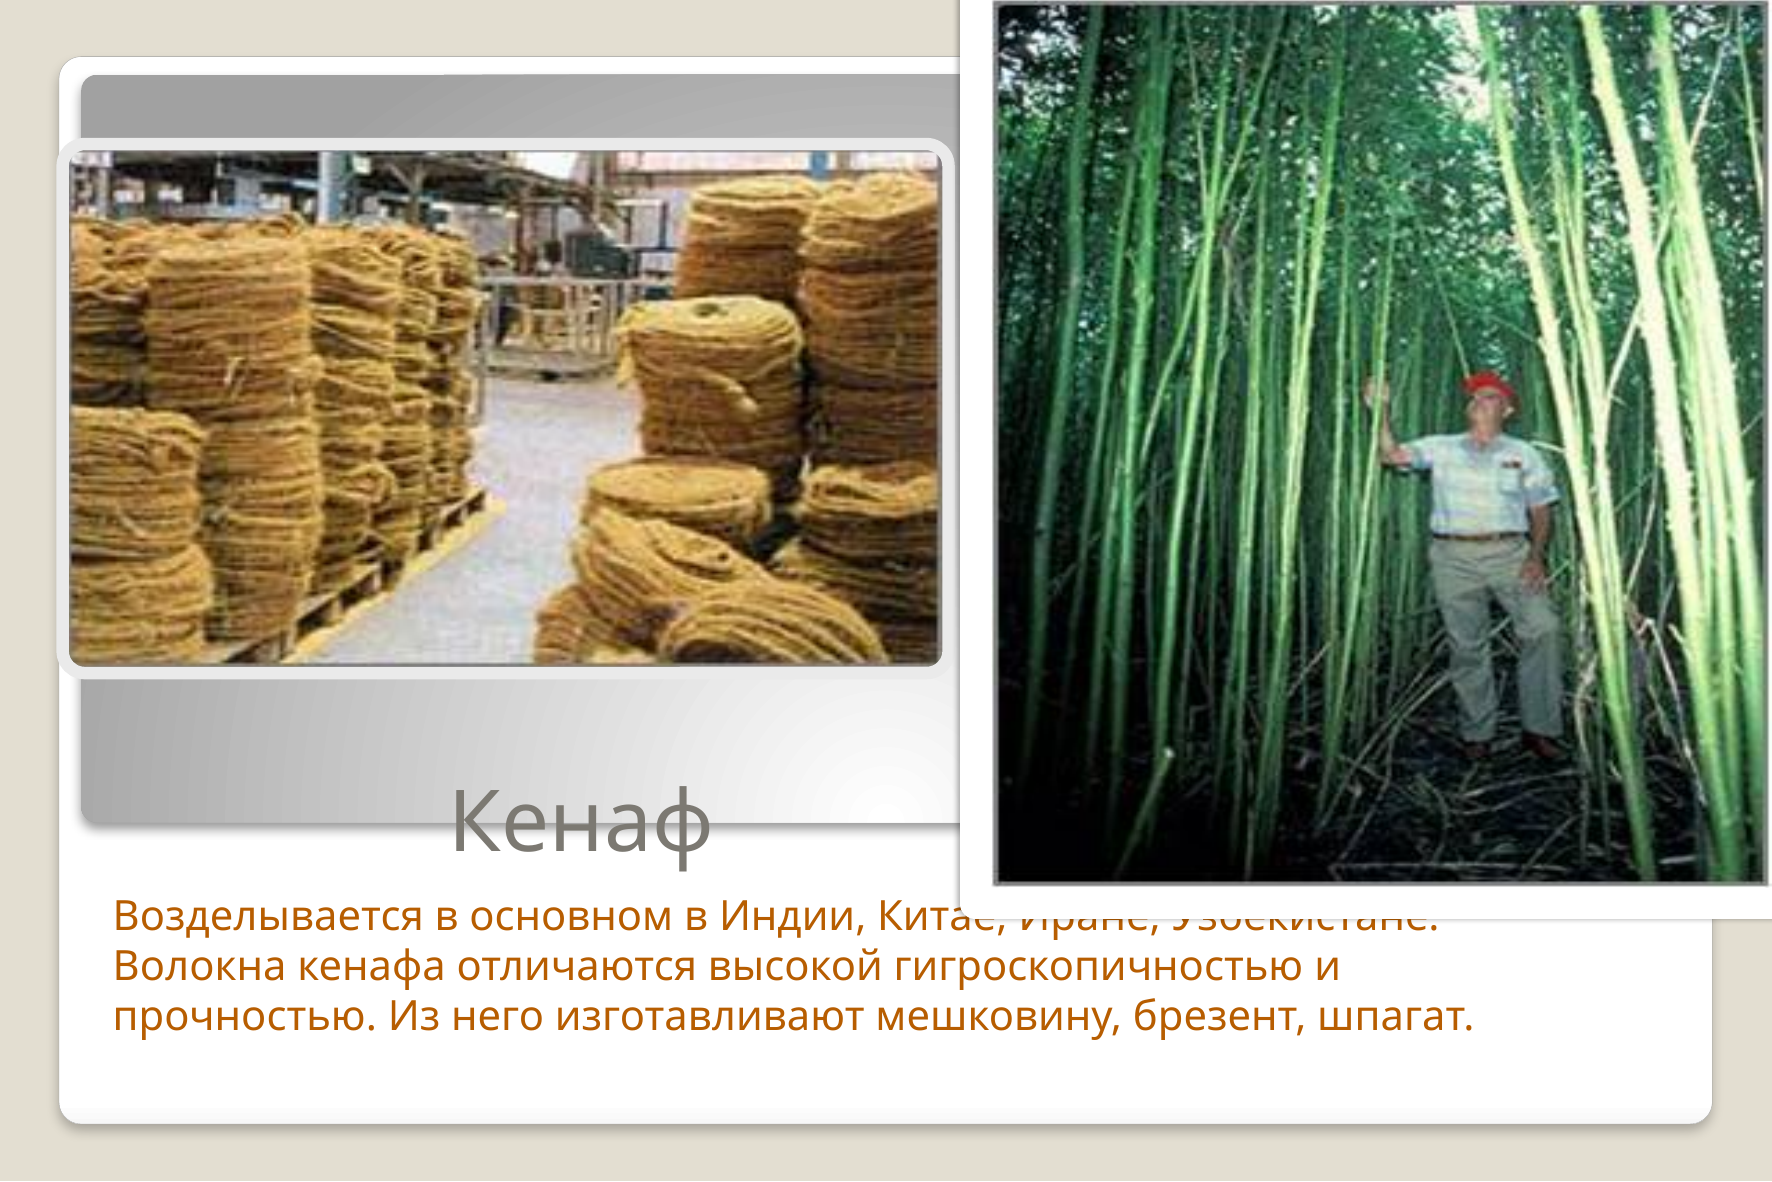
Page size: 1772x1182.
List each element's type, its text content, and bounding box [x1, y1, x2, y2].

list Возделывается в основном в Индии, Китае, Иране, Узбекистане. Волокна кенафа отличаются высокой гигроскопичностью и прочностью. Из него изготавливают мешковину, брезент, шпагат. [90, 888, 1570, 1112]
picture [62, 143, 949, 674]
picture [990, 0, 1772, 889]
title Кенаф [104, 751, 954, 869]
